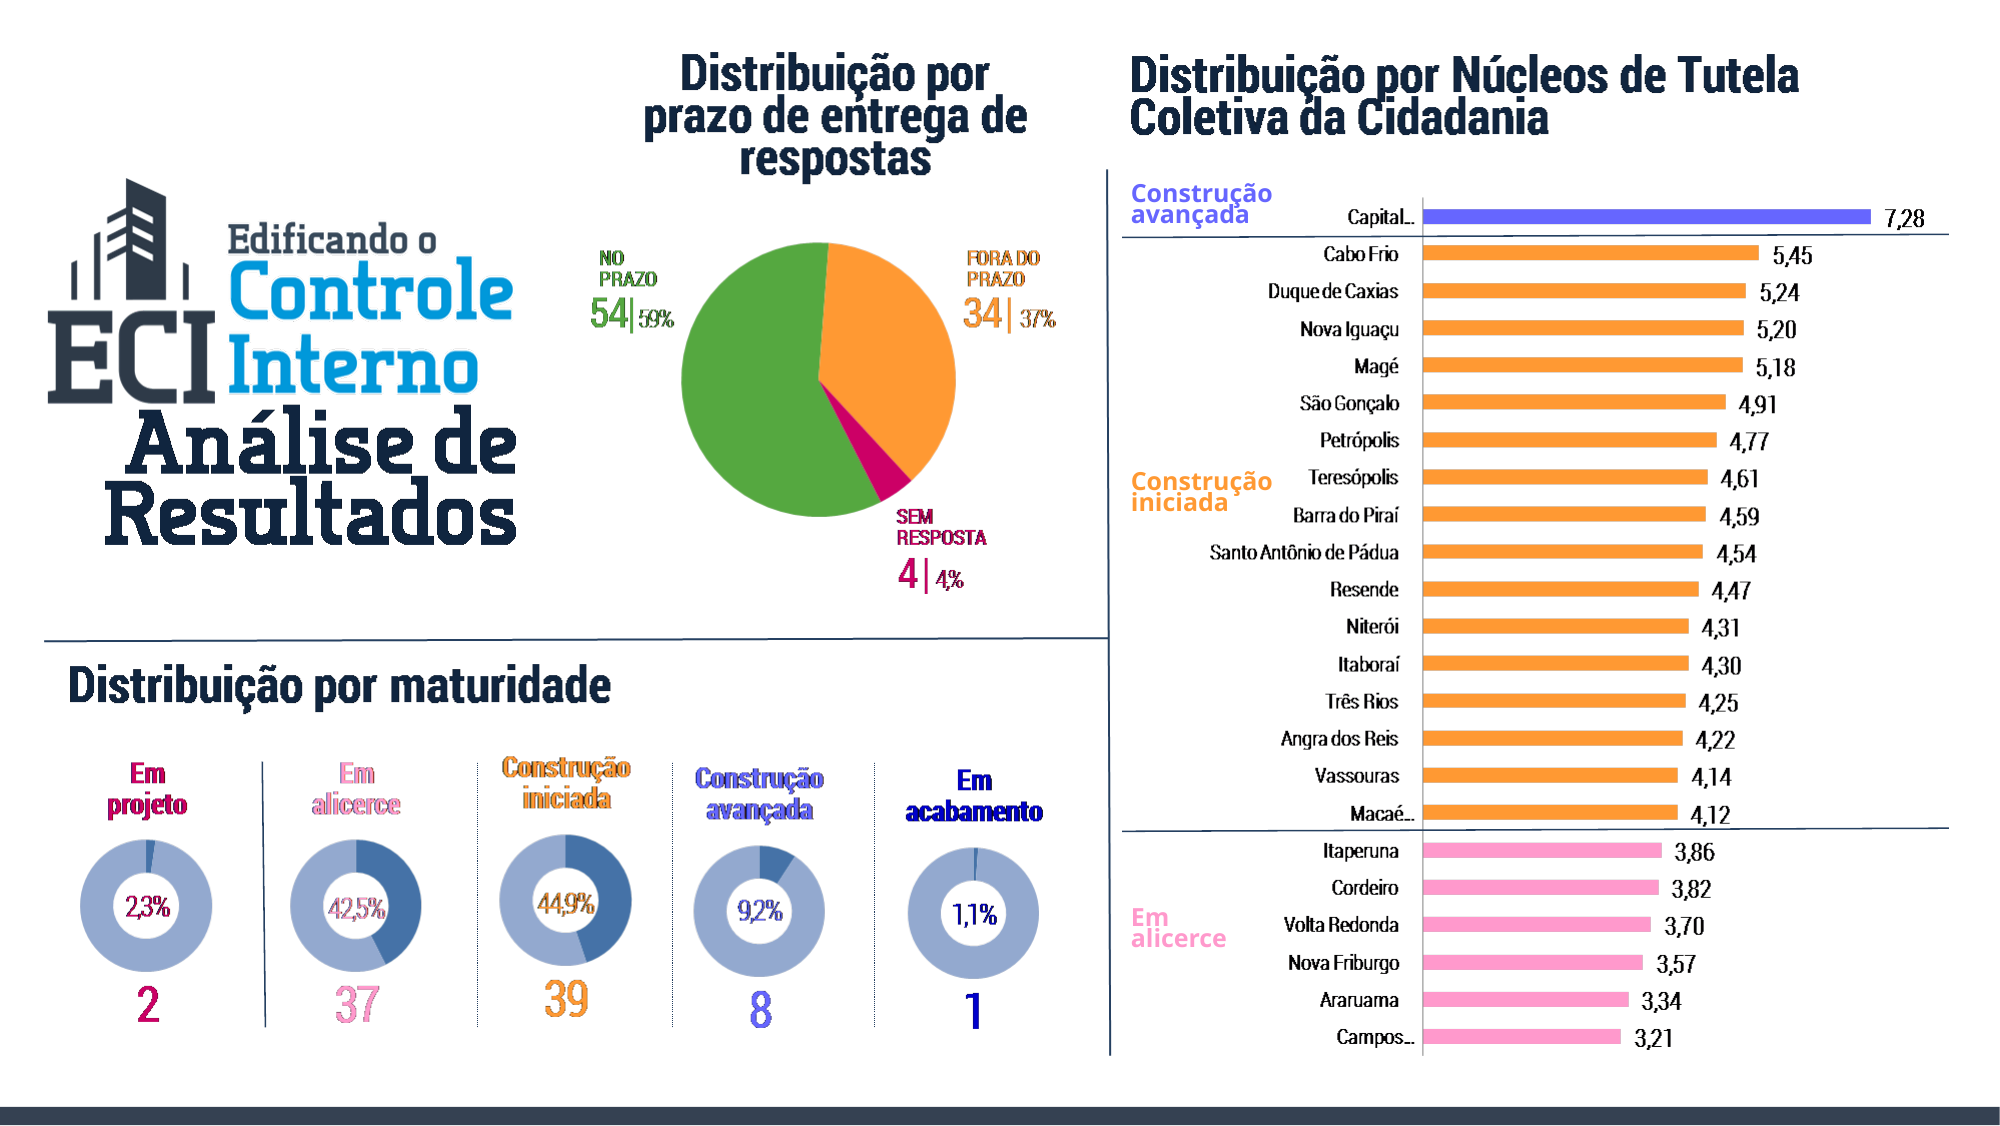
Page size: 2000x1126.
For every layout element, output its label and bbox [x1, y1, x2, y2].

text_box [1121, 234, 1950, 238]
text_box [1121, 827, 1950, 832]
text_box [0, 1105, 2000, 1126]
picture [36, 26, 1940, 1079]
text_box [262, 761, 875, 1028]
